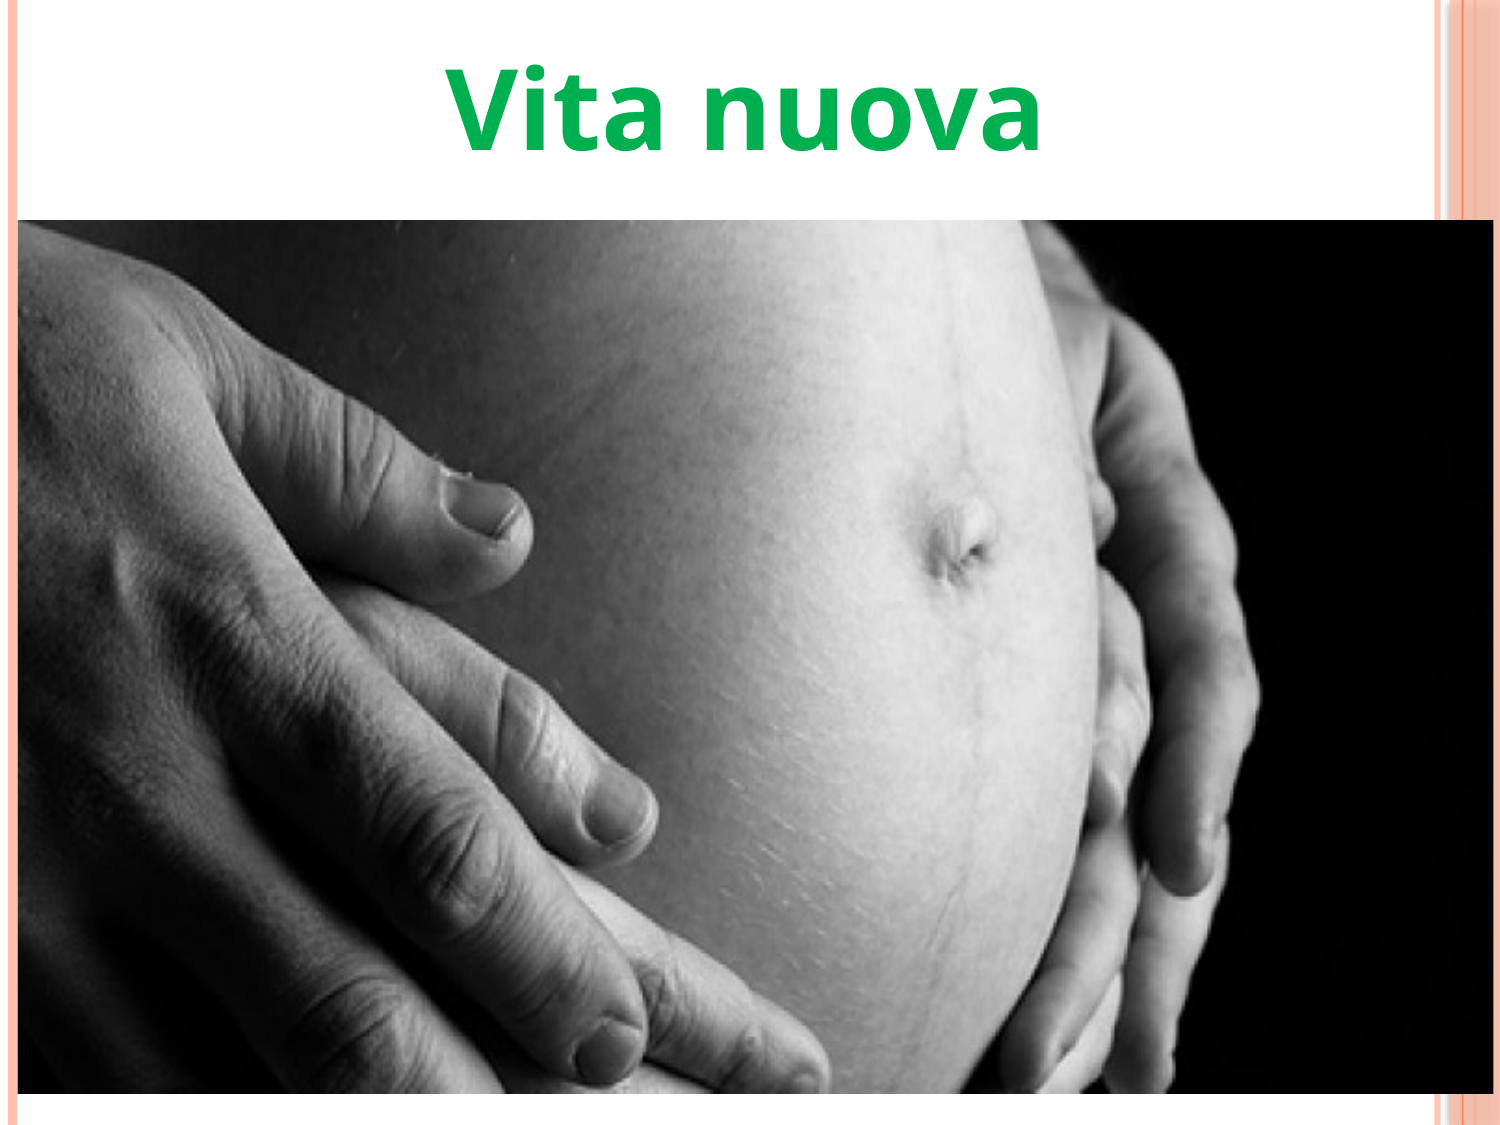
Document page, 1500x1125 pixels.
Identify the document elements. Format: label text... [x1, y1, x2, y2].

picture [17, 219, 1494, 1095]
text_box Vita nuova [430, 30, 1436, 181]
